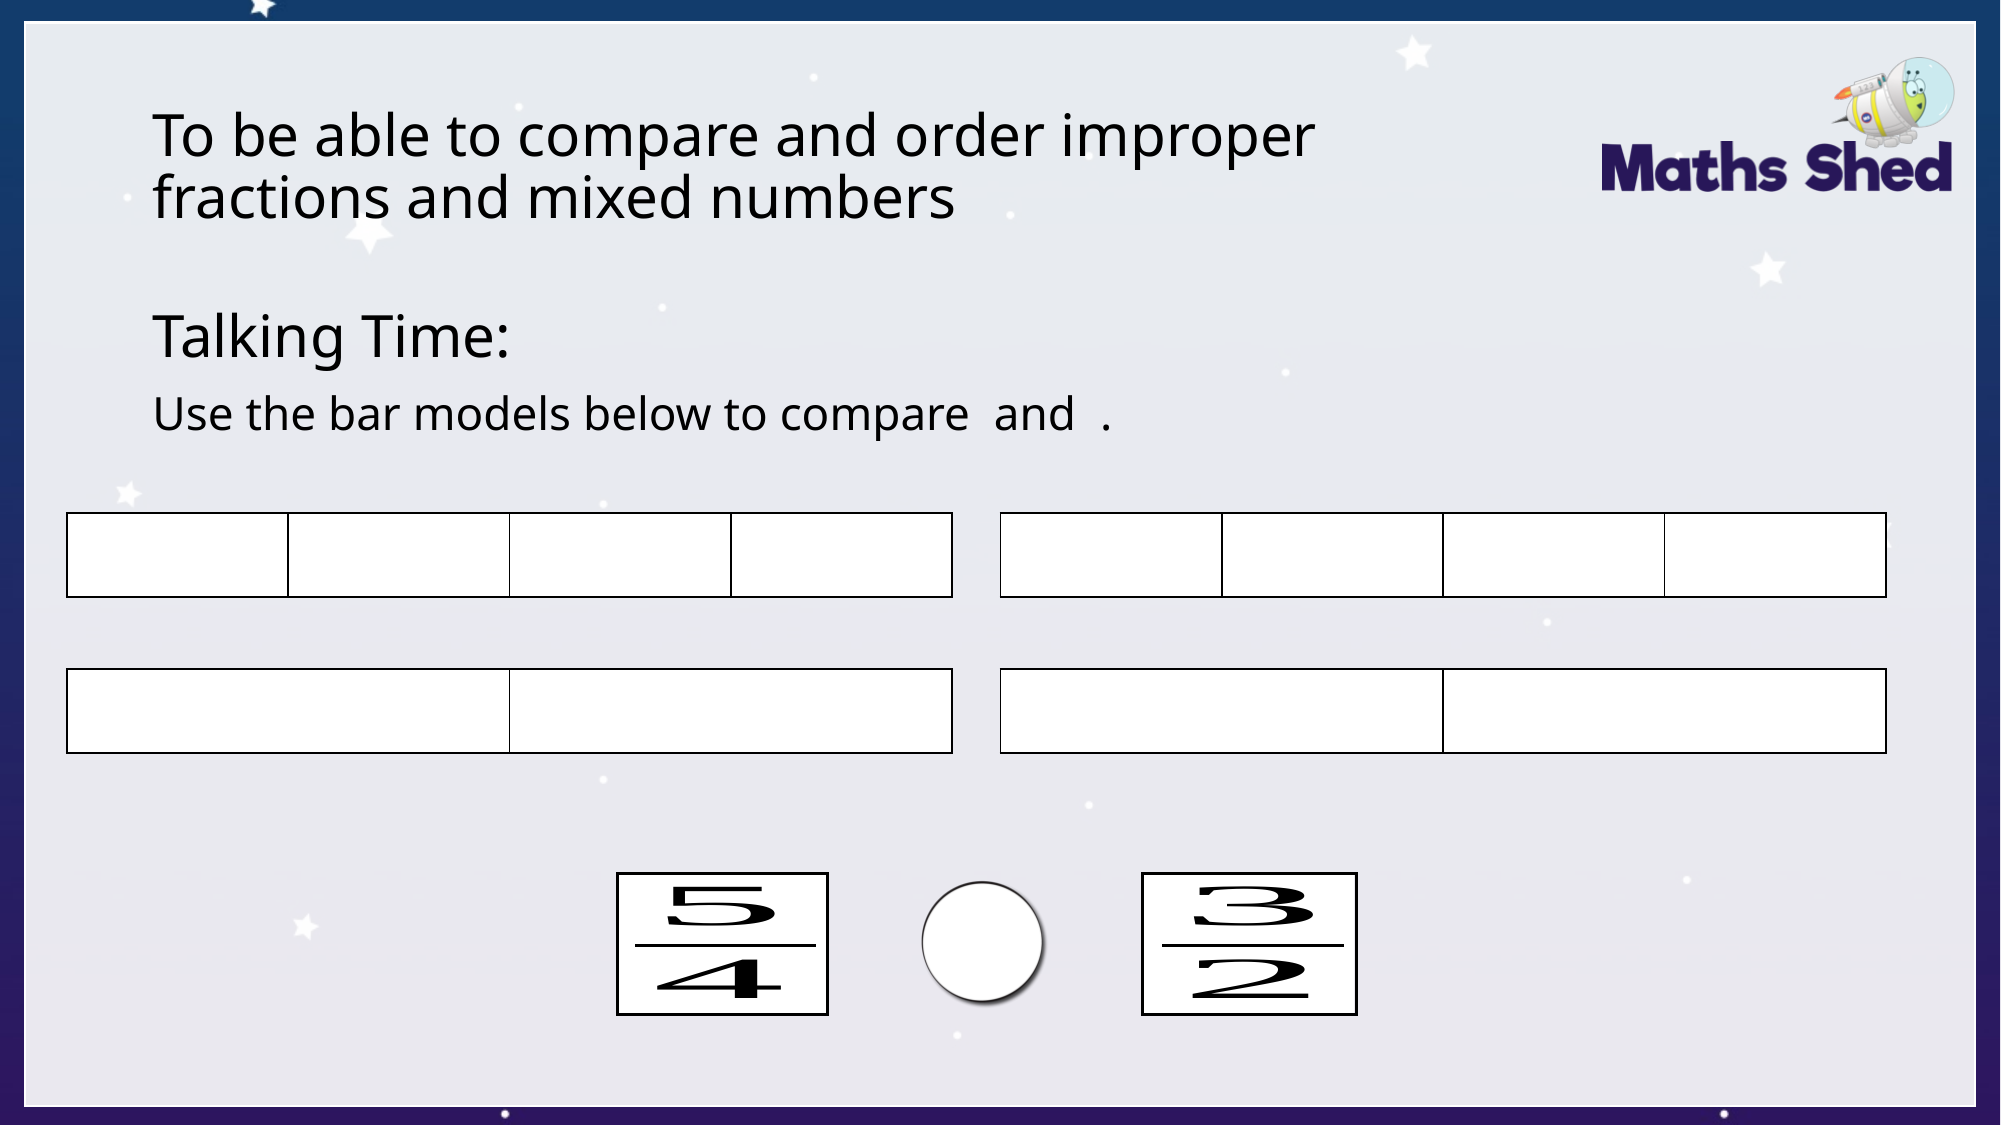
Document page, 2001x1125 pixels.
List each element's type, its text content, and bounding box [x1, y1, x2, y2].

table_header [68, 514, 287, 596]
table_header [1444, 670, 1885, 752]
table_header [1001, 670, 1442, 752]
table_header [289, 514, 509, 596]
table_header [732, 514, 951, 596]
table_header [510, 514, 730, 596]
table_header [510, 670, 951, 752]
table_header [1223, 514, 1442, 596]
table_header [68, 670, 509, 752]
picture [0, 0, 2001, 1125]
table_header [1001, 514, 1221, 596]
table_header [1444, 514, 1664, 596]
title To be able to compare and order improper fractions and mixed numbers [137, 59, 1578, 278]
table_header [1665, 514, 1885, 596]
